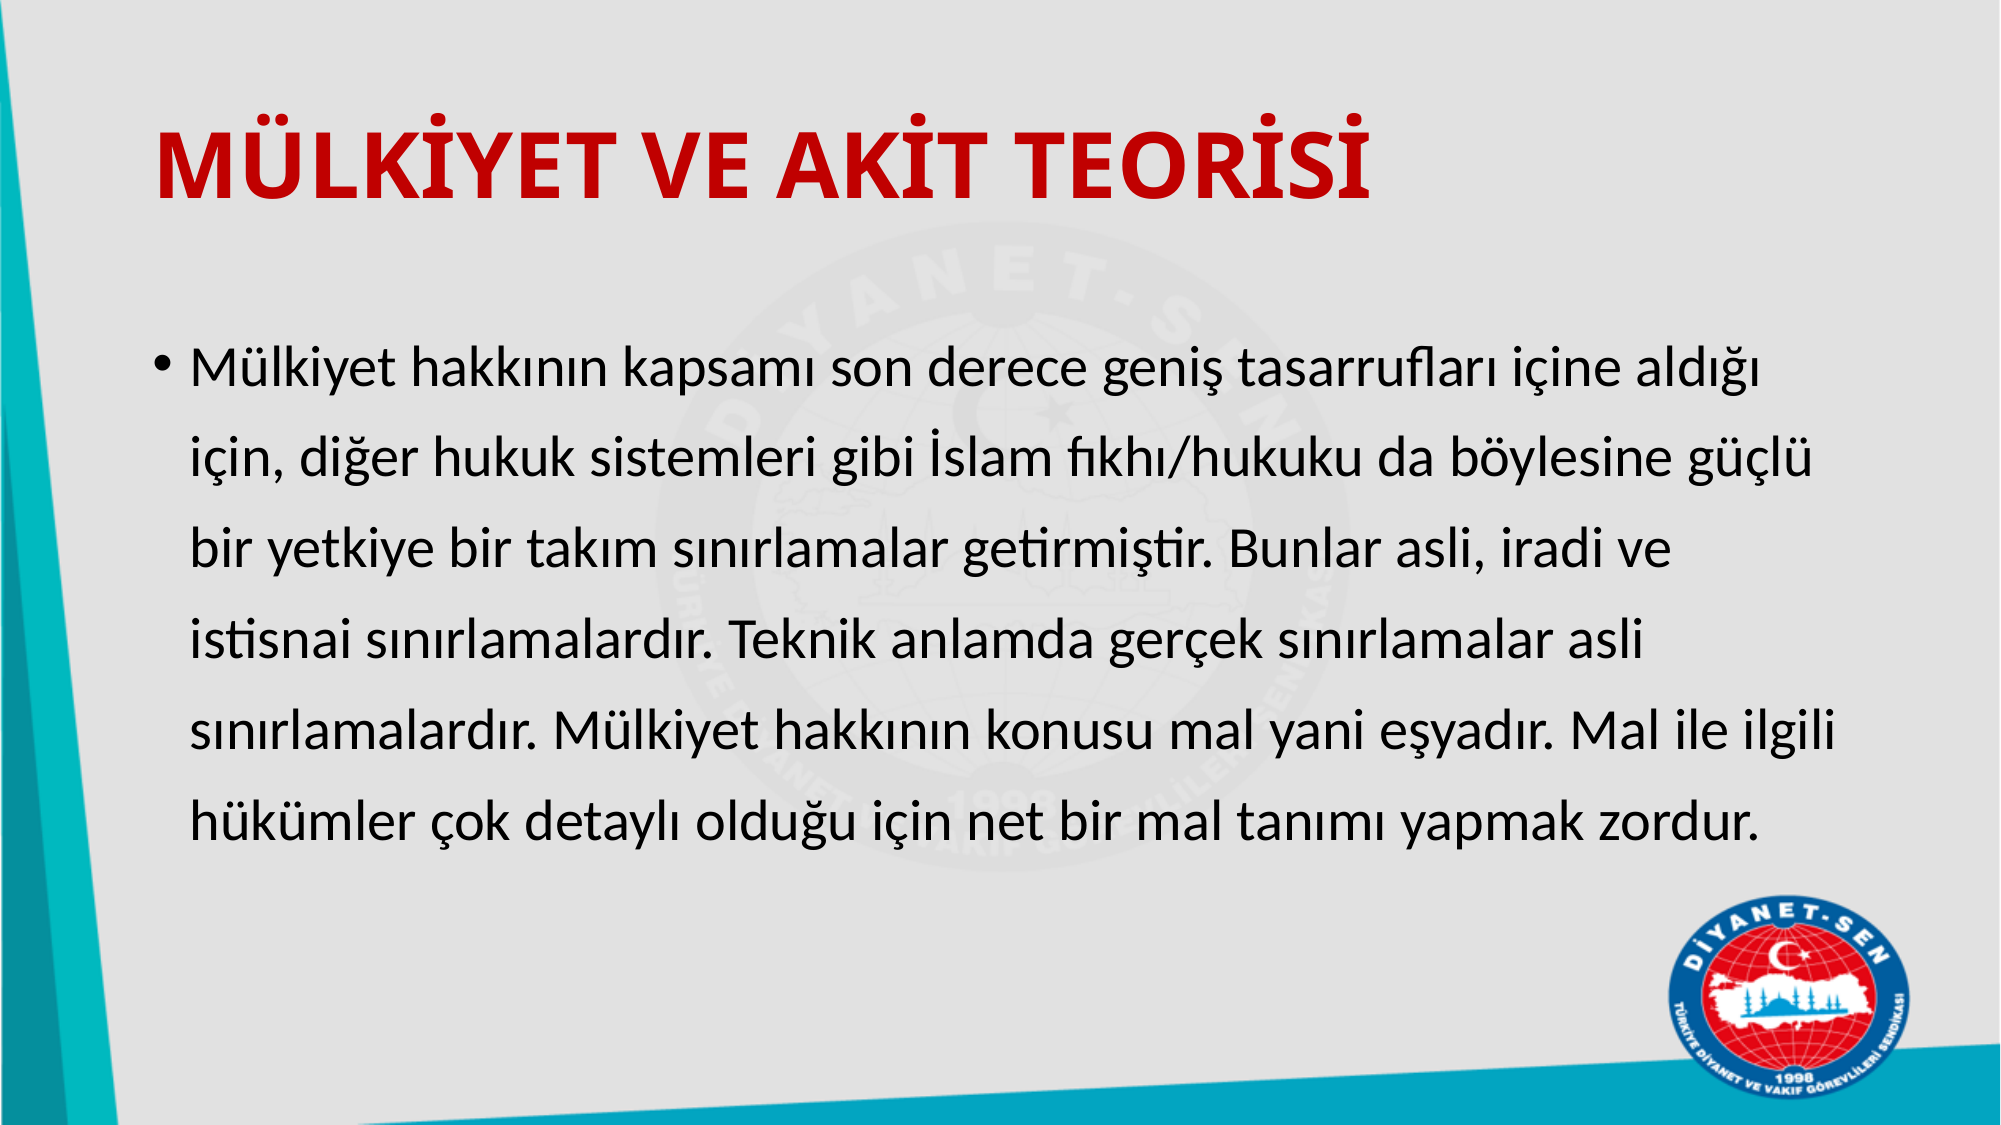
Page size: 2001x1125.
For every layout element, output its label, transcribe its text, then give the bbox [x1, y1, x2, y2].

list Mülkiyet hakkının kapsamı son derece geniş tasarrufları içine aldığı için, diğer hukuk sistemleri gibi İslam fıkhı/hukuku da böylesine güçlü bir yetkiye bir takım sınırlamalar getirmiştir. Bunlar asli, iradi ve istisnai sınırlamalardır. Teknik anlamda gerçek sınırlamalar asli sınırlamalardır. Mülkiyet hakkının konusu mal yani eşyadır. Mal ile ilgili hükümler çok detaylı olduğu için net bir mal tanımı yapmak zordur. [137, 299, 1863, 1014]
picture [0, 0, 2001, 1125]
title MÜLKİYET VE AKİT TEORİSİ [137, 59, 1863, 278]
